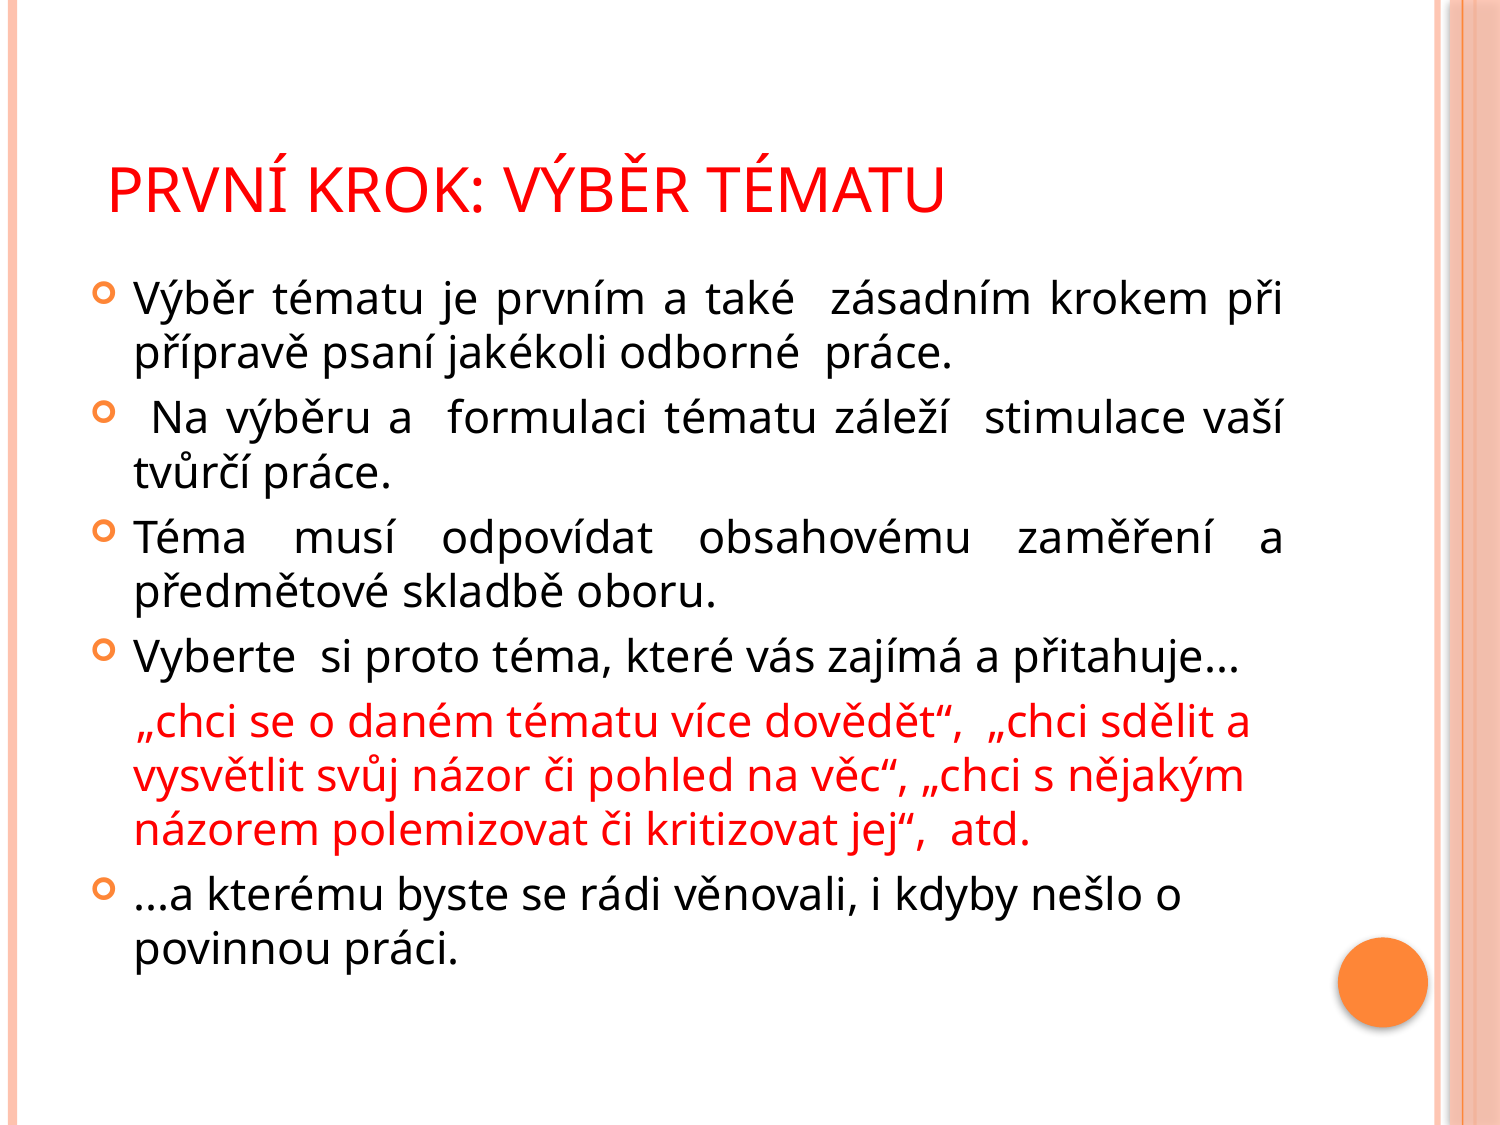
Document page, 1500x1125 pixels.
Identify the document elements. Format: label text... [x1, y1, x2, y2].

title První krok: výběr tématu [75, 45, 1300, 233]
list Výběr tématu je prvním a také zásadním krokem při přípravě psaní jakékoli odborné práce. Na výběru a formulaci tématu záleží stimulace vaší tvůrčí práce. Téma musí odpovídat obsahovému zaměření a předmětové skladbě oboru. Vyberte si proto téma, které vás zajímá a přitahuje... „chci se o daném tématu více dovědět“, „chci sdělit a vysvětlit svůj názor či pohled na věc“, „chci s nějakým názorem polemizovat či kritizovat jej“, atd. ...a kterému byste se rádi věnovali, i kdyby nešlo o povinnou práci. [75, 262, 1300, 1062]
